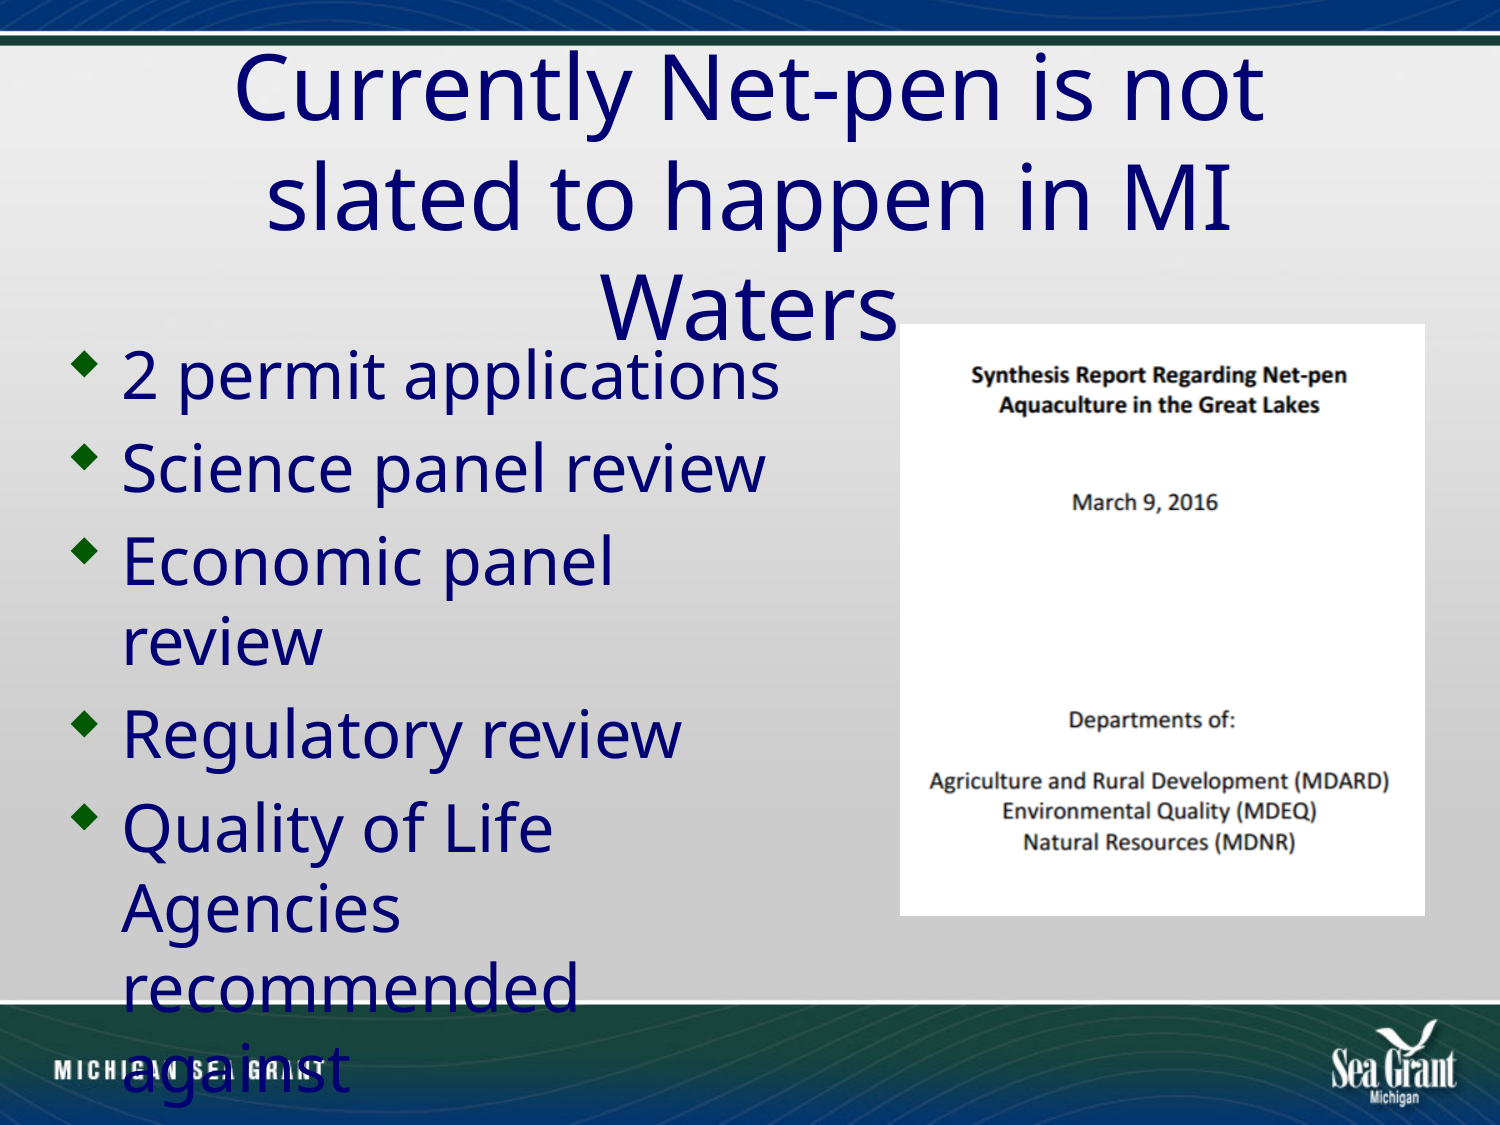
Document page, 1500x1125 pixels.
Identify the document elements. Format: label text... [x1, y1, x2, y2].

list 2 permit applications Science panel review Economic panel review Regulatory review Quality of Life Agencies recommended against [49, 324, 838, 1001]
title Currently Net-pen is not slated to happen in MI Waters [112, 99, 1388, 288]
picture [0, 0, 1500, 1125]
